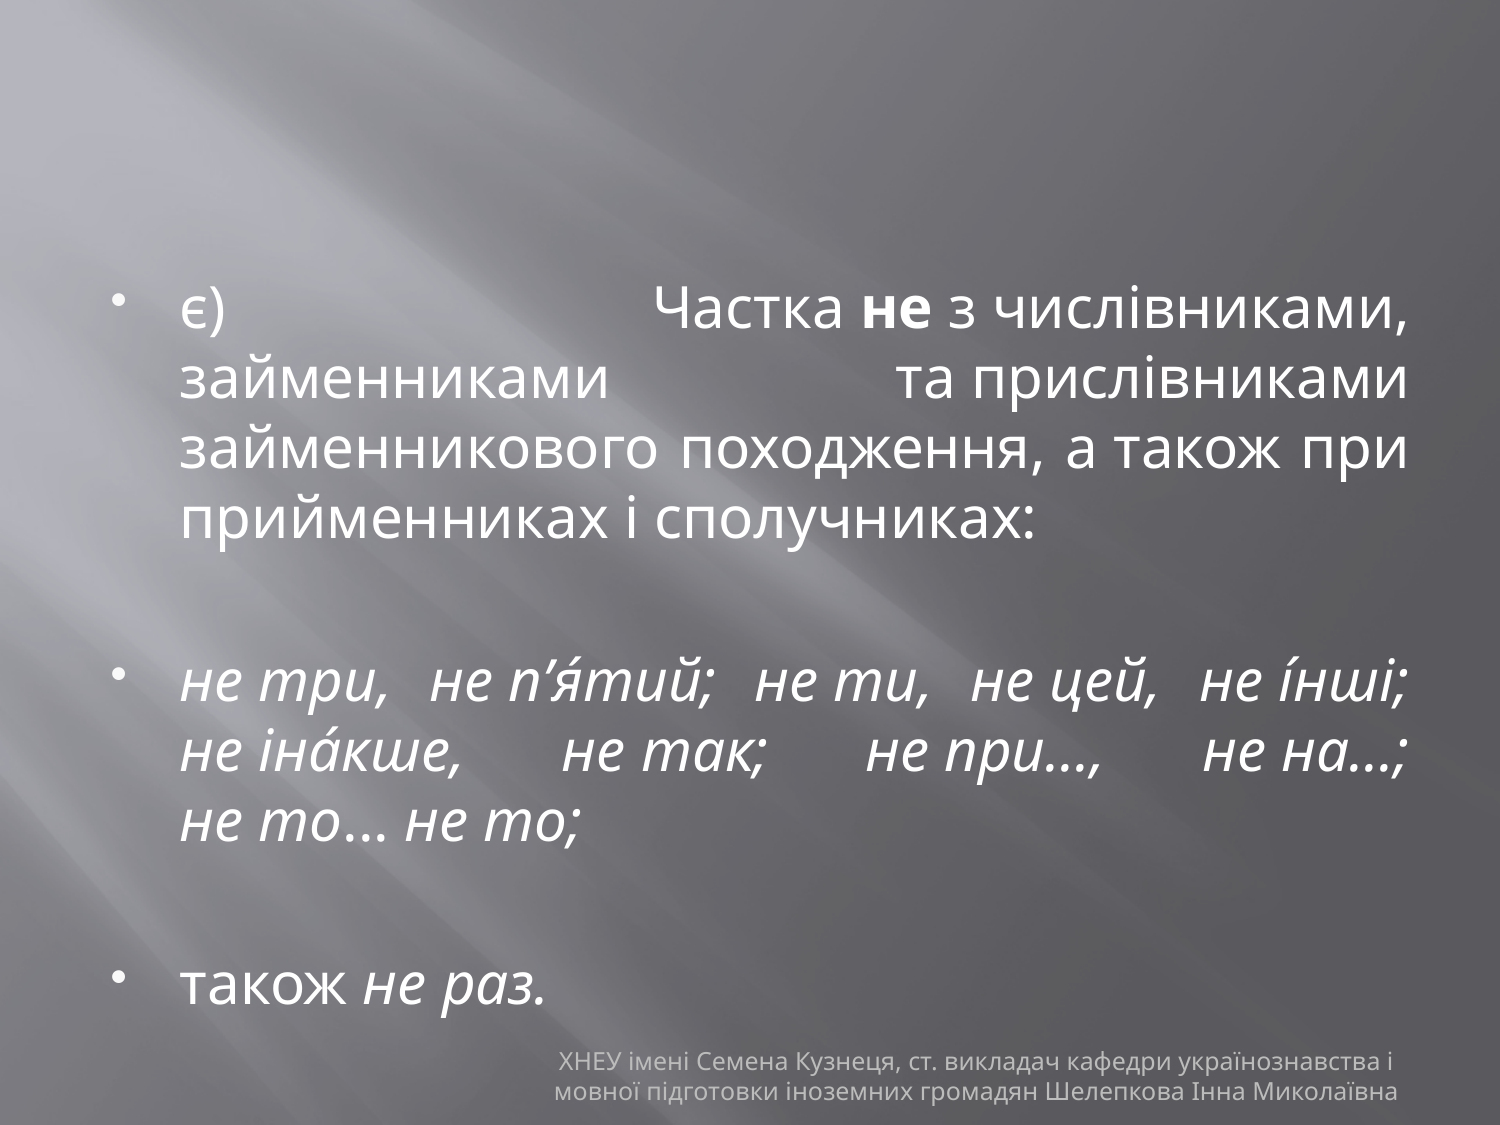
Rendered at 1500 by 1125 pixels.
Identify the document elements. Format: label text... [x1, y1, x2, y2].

footer ХНЕУ імені Семена Кузнеця, ст. викладач кафедри українознавства і мовної підготовки іноземних громадян Шелепкова Інна Миколаївна [512, 1052, 1442, 1113]
list є) Частка не з числівниками, займенниками та прислівниками займенникового походження, а також при прийменниках і сполучниках: не три, не п’я́тий; не ти, не цей, не і́нші; не іна́кше, не так; не при..., не на...; не то... не то; також не раз. [75, 262, 1425, 1035]
